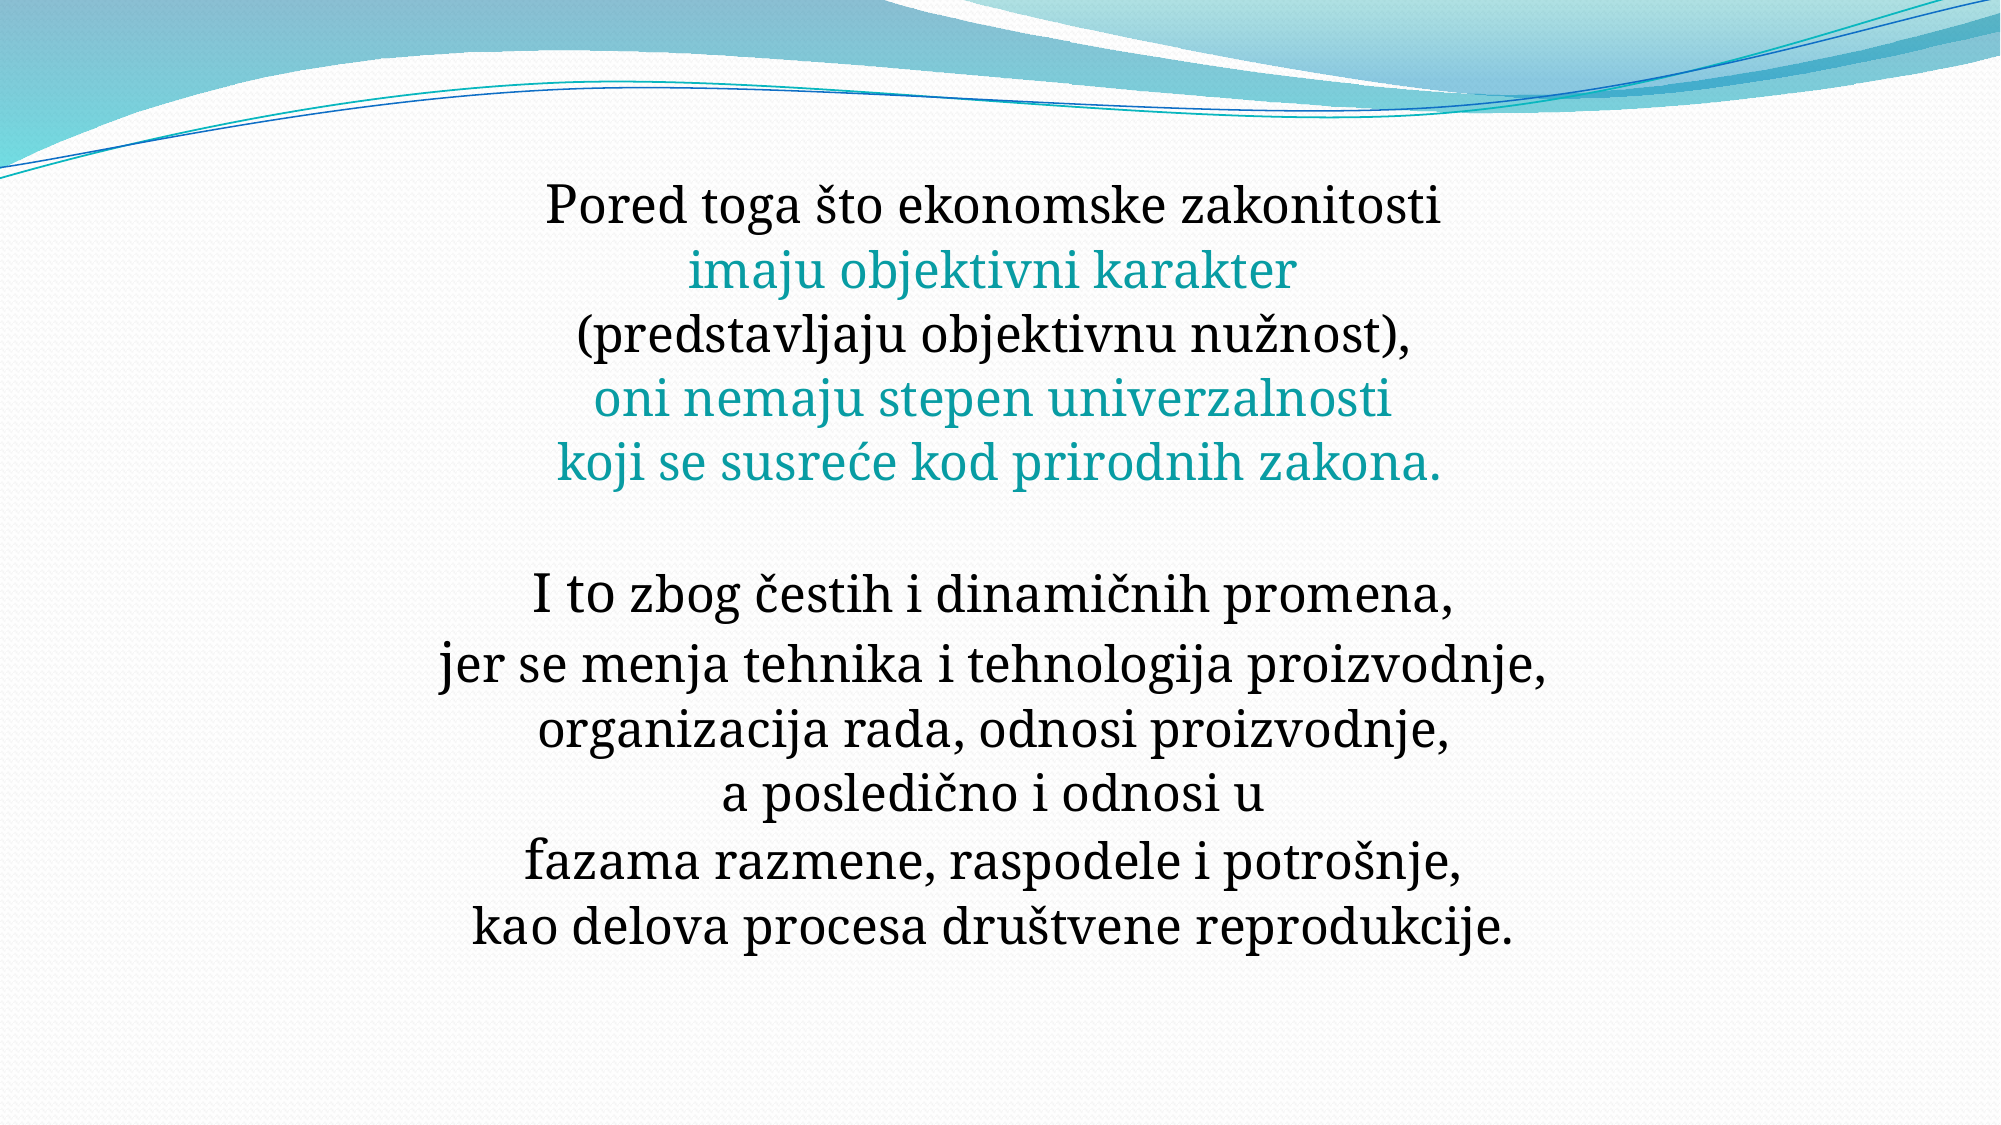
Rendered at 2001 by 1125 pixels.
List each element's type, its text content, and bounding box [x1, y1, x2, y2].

list Pored toga što ekonomske zakonitosti imaju objektivni karakter (predstavljaju objektivnu nužnost), oni nemaju stepen univerzalnosti koji se susreće kod prirodnih zakona. I to zbog čestih i dinamičnih promena, jer se menja tehnika i tehnologija proizvodnje, organizacija rada, odnosi proizvodnje, a posledično i odnosi u fazama razmene, raspodele i potrošnje, kao delova procesa društvene reprodukcije. [249, 93, 1750, 985]
